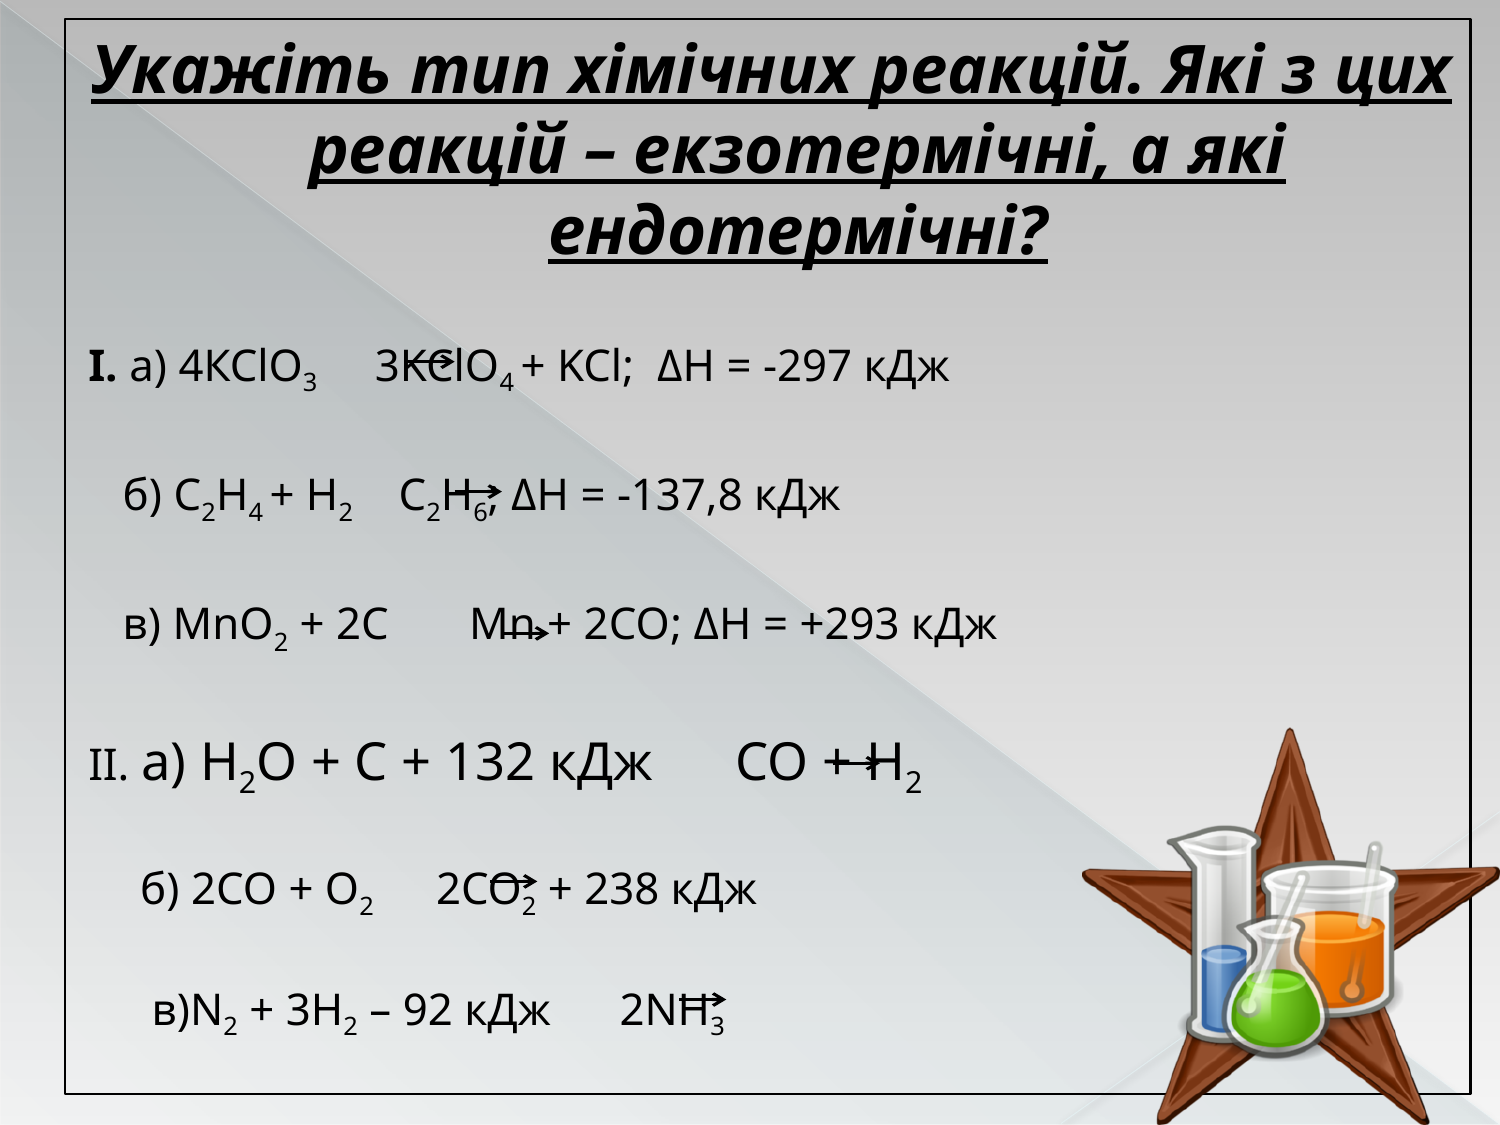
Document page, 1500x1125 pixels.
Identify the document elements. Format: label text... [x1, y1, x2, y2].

list Укажіть тип хімічних реакцій. Які з цих реакцій – екзотермічні, а які ендотермічні? I. а) 4КСlO3 3KClO4 + KCl; ΔН = -297 кДж б) C2H4 + H2 C2Н6; ΔН = -137,8 кДж в) MnO2 + 2C Mn + 2CO; ΔН = +293 кДж II. а) H2O + C + 132 кДж СО + Н2 б) 2СО + О2 2СО2 + 238 кДж в)N2 + 3H2 – 92 кДж 2NH3 [64, 19, 1471, 1094]
picture [1081, 727, 1500, 1125]
